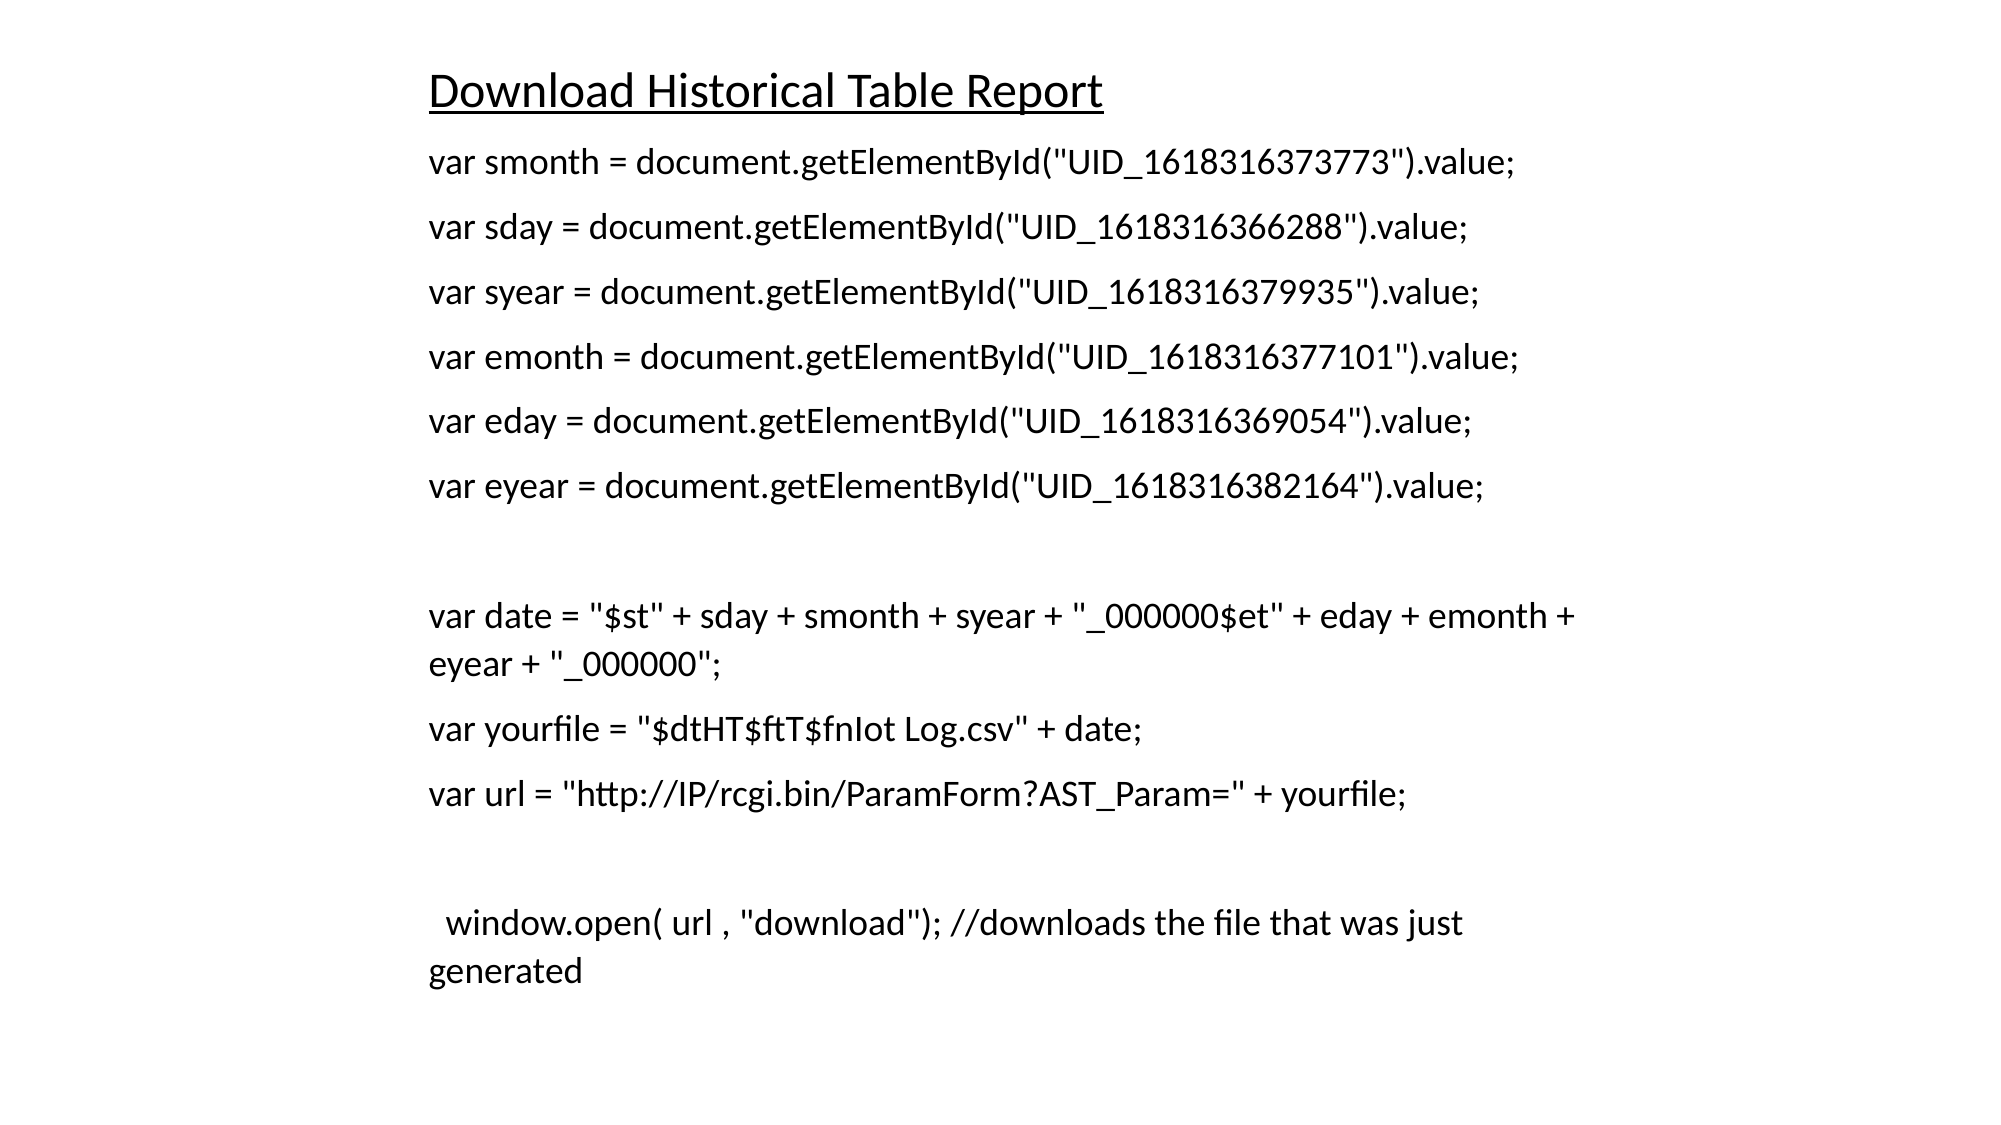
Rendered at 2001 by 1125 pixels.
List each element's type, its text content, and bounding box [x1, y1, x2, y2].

text_box Download Historical Table Report var smonth = document.getElementById("UID_1618316373773").value; var sday = document.getElementById("UID_1618316366288").value; var syear = document.getElementById("UID_1618316379935").value; var emonth = document.getElementById("UID_1618316377101").value; var eday = document.getElementById("UID_1618316369054").value; var eyear = document.getElementById("UID_1618316382164").value; var date = "$st" + sday + smonth + syear + "_000000$et" + eday + emonth + eyear + "_000000"; var yourfile = "$dtHT$ftT$fnIot Log.csv" + date; var url = "http://IP/rcgi.bin/ParamForm?AST_Param=" + yourfile; window.open( url , "download"); //downloads the file that was just generated [413, 45, 1631, 999]
